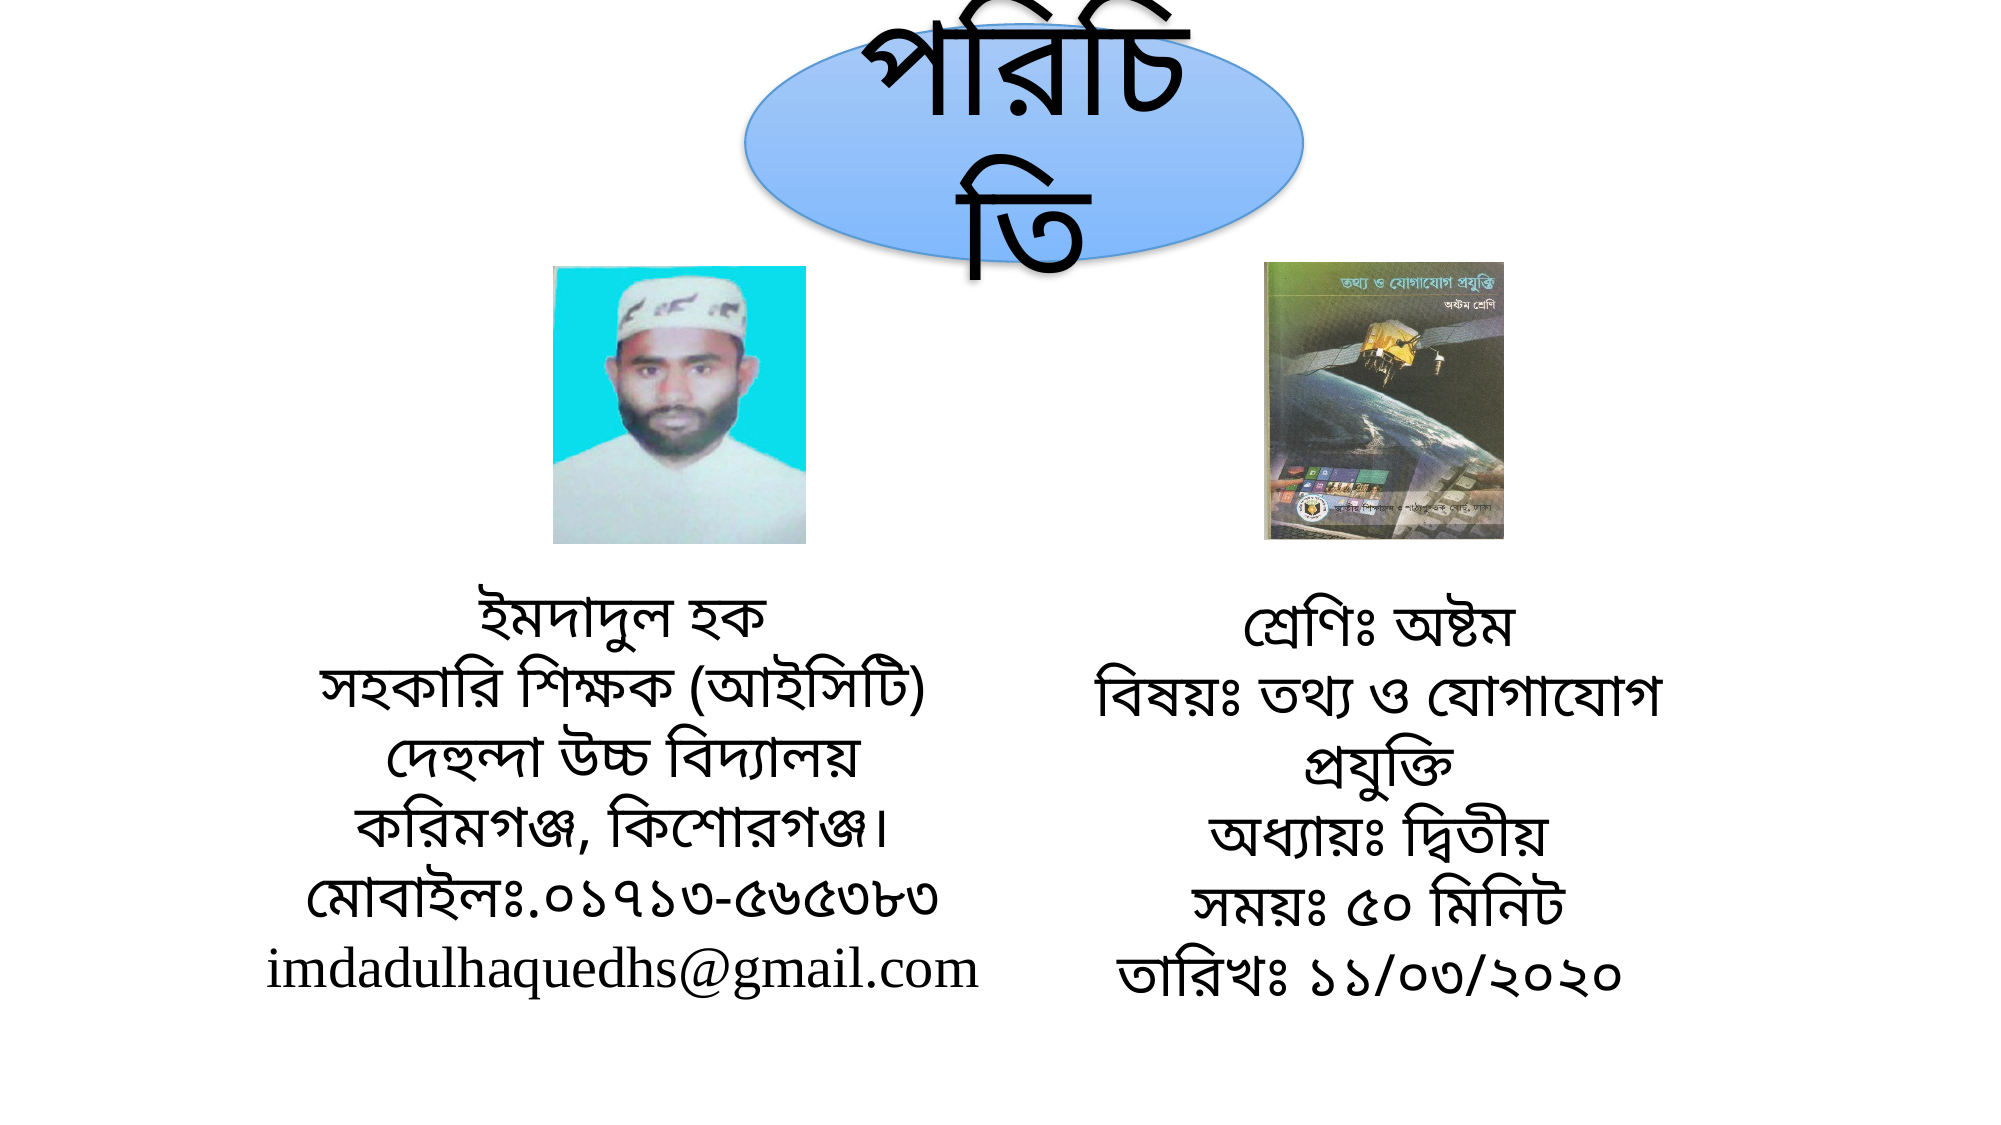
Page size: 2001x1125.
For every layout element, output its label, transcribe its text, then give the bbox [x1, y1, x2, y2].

text_box পরিচিতি [744, 23, 1305, 263]
picture [552, 266, 807, 545]
text_box ইমদাদুল হক সহকারি শিক্ষক (আইসিটি) দেহুন্দা উচ্চ বিদ্যালয় করিমগঞ্জ, কিশোরগঞ্জ। মোবাইলঃ.০১৭১৩-৫৬৫৩৮৩ imdadulhaquedhs@gmail.com [244, 579, 1003, 999]
picture [1264, 262, 1505, 541]
text_box শ্রেণিঃ অষ্টম বিষয়ঃ তথ্য ও যোগাযোগ প্রযুক্তি অধ্যায়ঃ দ্বিতীয় সময়ঃ ৫০ মিনিট তারিখঃ ১১/০৩/২০২০ [1063, 597, 1695, 999]
